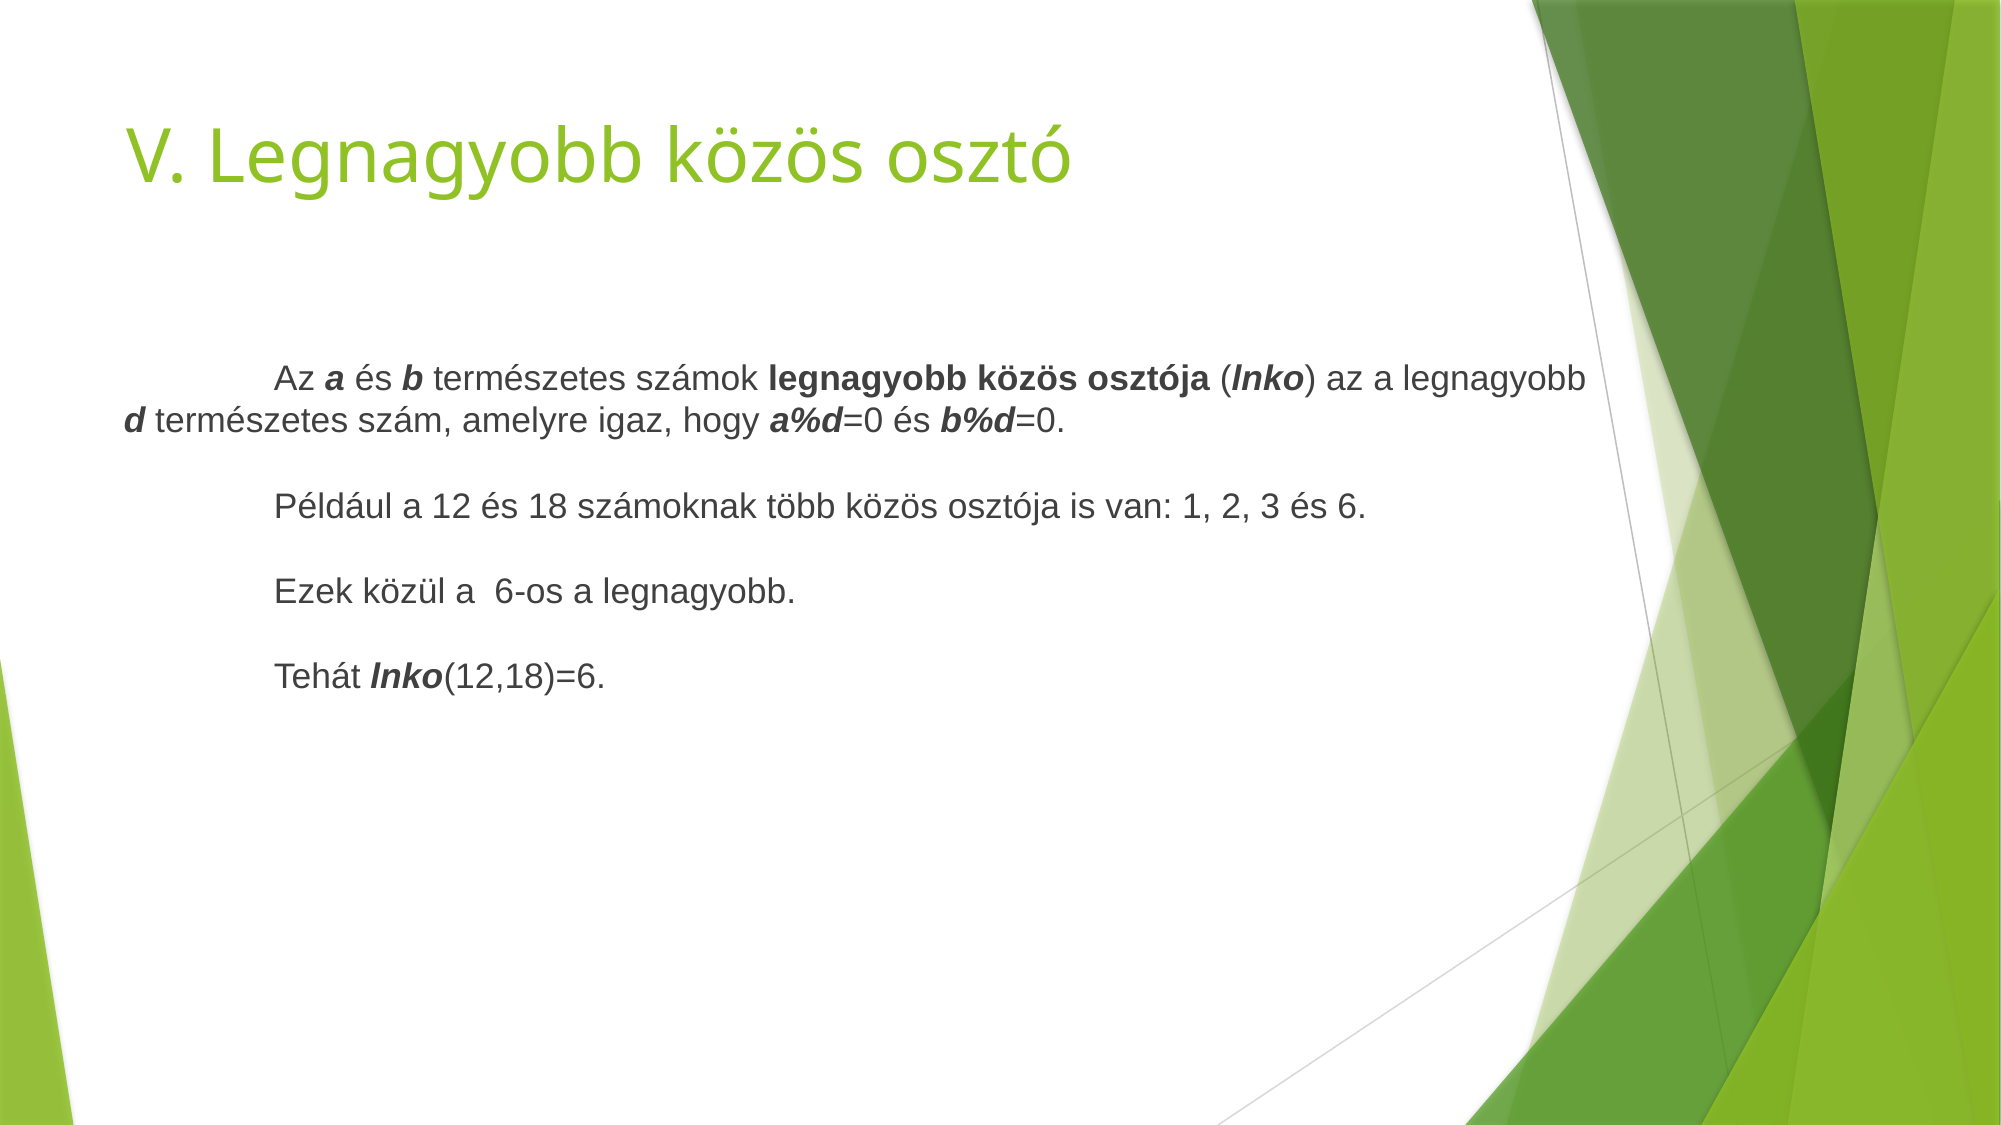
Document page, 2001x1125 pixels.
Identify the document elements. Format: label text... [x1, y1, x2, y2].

list Az a és b természetes számok legnagyobb közös osztója (lnko) az a legnagyobb d természetes szám, amelyre igaz, hogy a%d=0 és b%d=0. Például a 12 és 18 számoknak több közös osztója is van: 1, 2, 3 és 6. Ezek közül a 6-os a legnagyobb. Tehát lnko(12,18)=6. [108, 347, 1622, 1086]
title V. Legnagyobb közös osztó [111, 99, 1522, 234]
